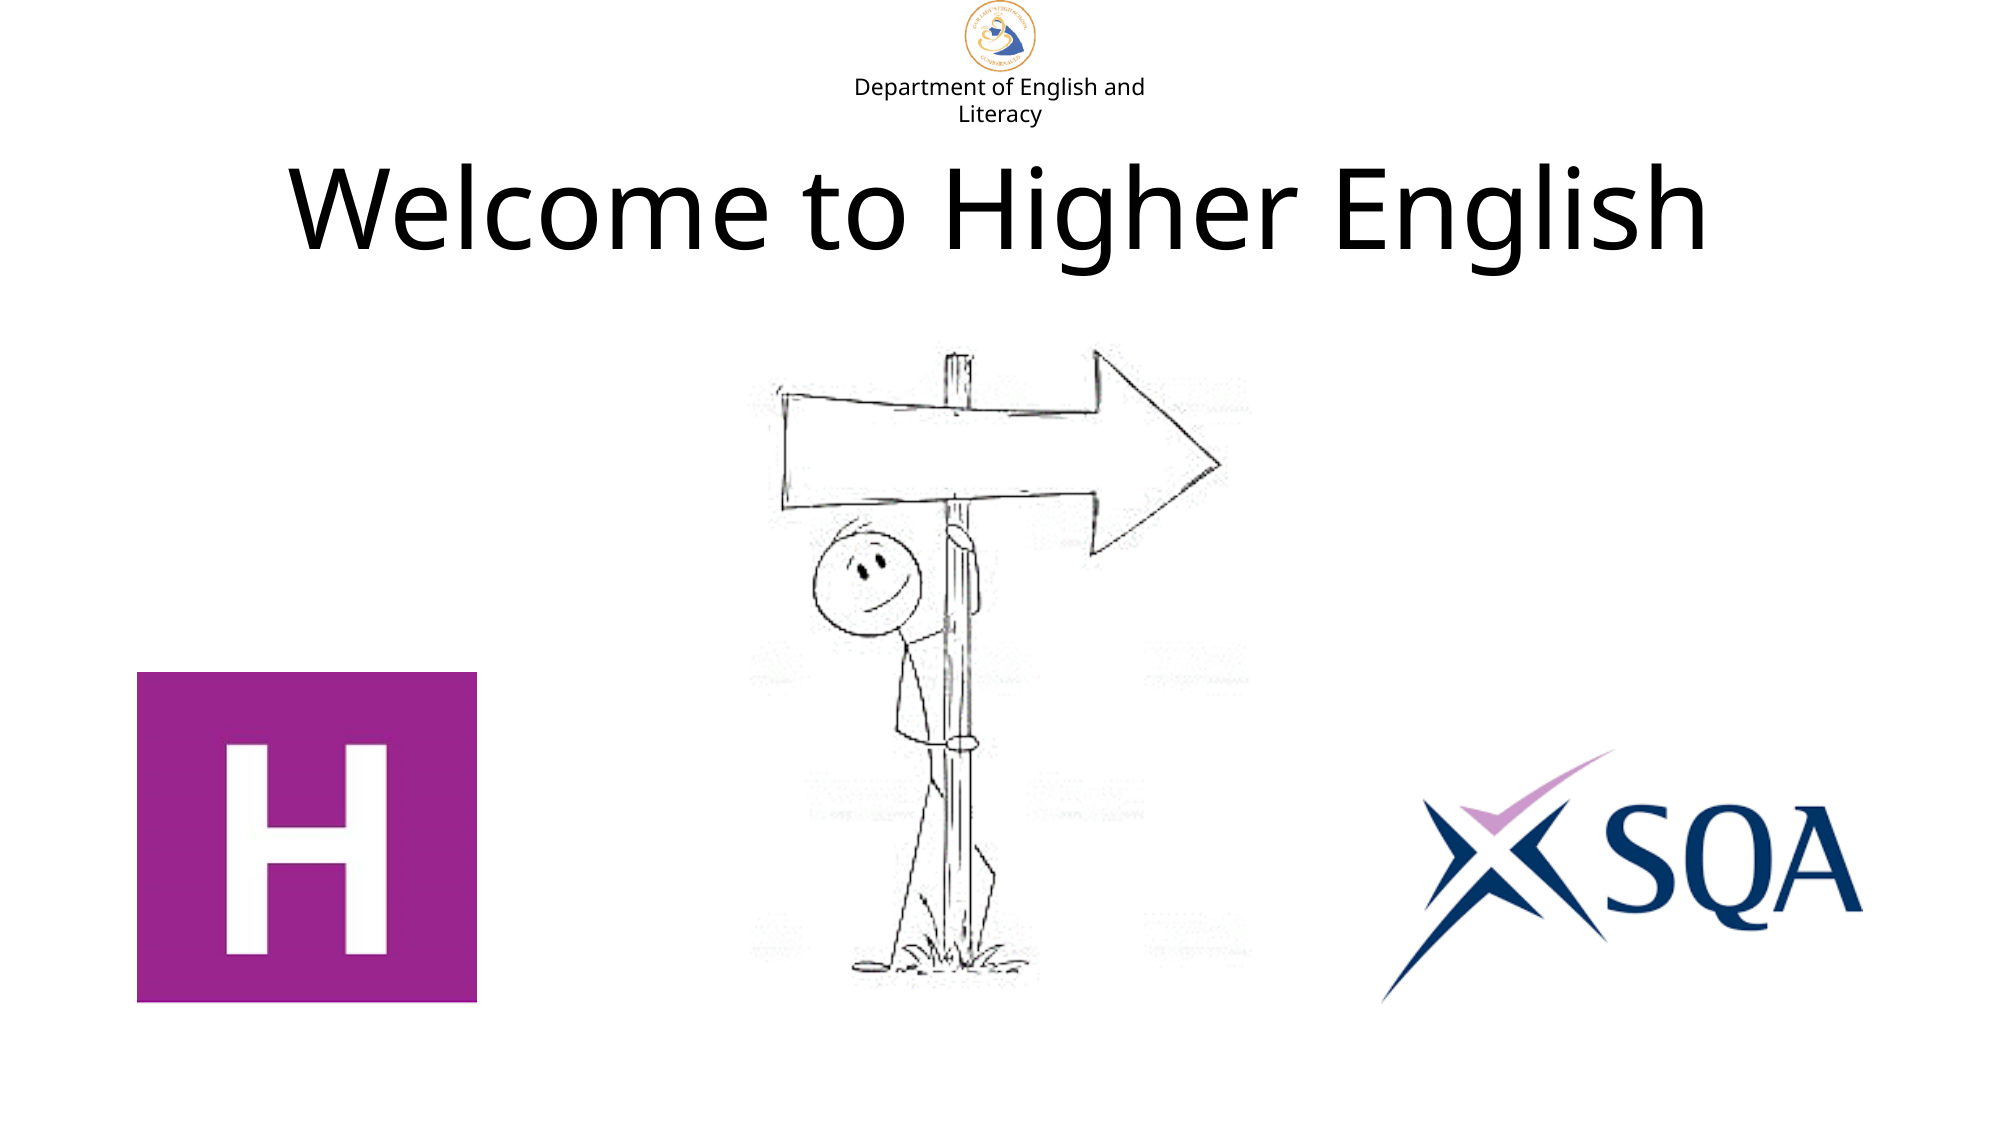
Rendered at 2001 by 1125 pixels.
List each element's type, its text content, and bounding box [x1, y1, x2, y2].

picture [964, 0, 1036, 74]
text_box Department of English and Literacy [818, 65, 1182, 135]
picture [748, 321, 1252, 1005]
picture [1381, 749, 1863, 1004]
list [137, 672, 477, 1004]
title Welcome to Higher English [137, 104, 1863, 322]
